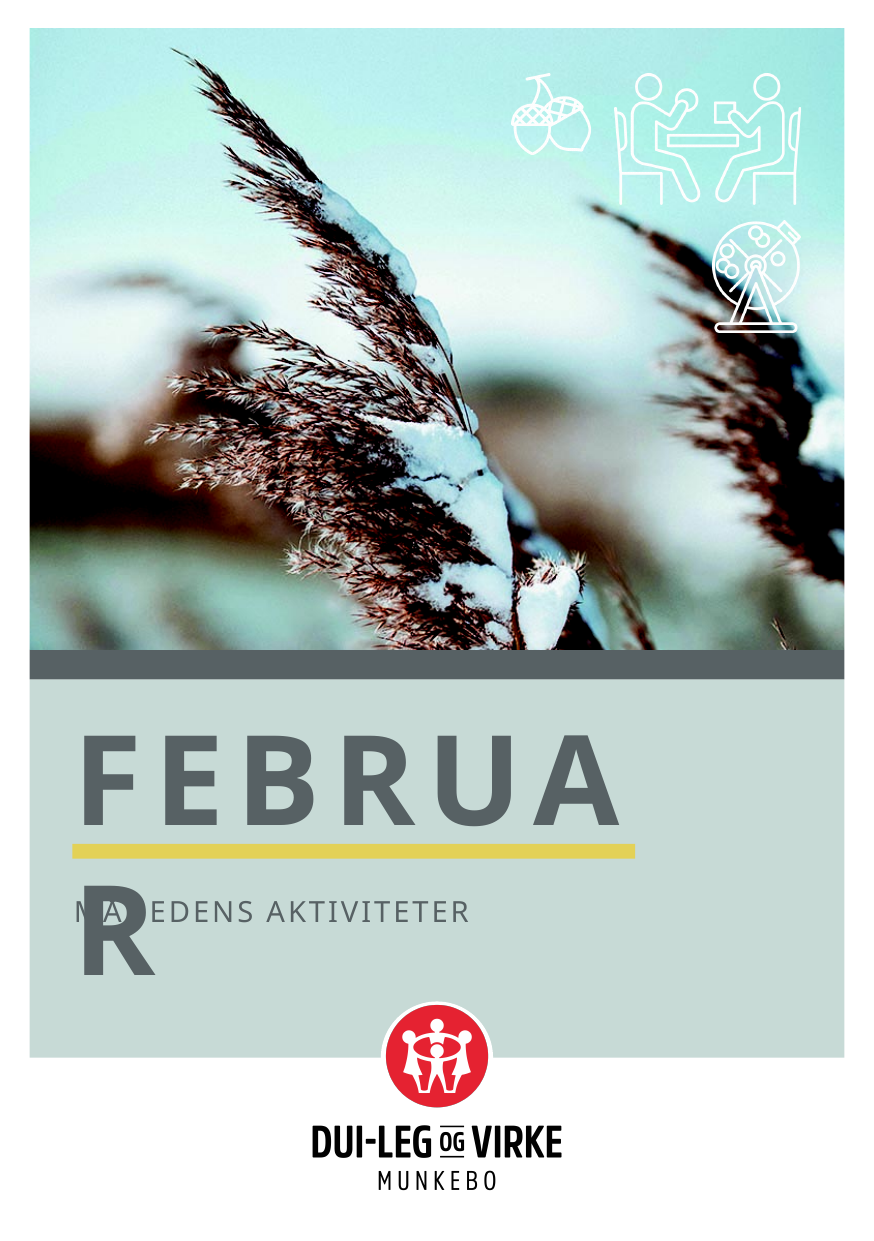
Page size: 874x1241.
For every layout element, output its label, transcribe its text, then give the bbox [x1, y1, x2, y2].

text_box MÅNEDENS AKTIVITETER [58, 885, 620, 936]
text_box FEBRUAR [58, 692, 726, 1008]
picture [29, 28, 845, 650]
text_box [71, 843, 636, 860]
picture [287, 979, 587, 1216]
